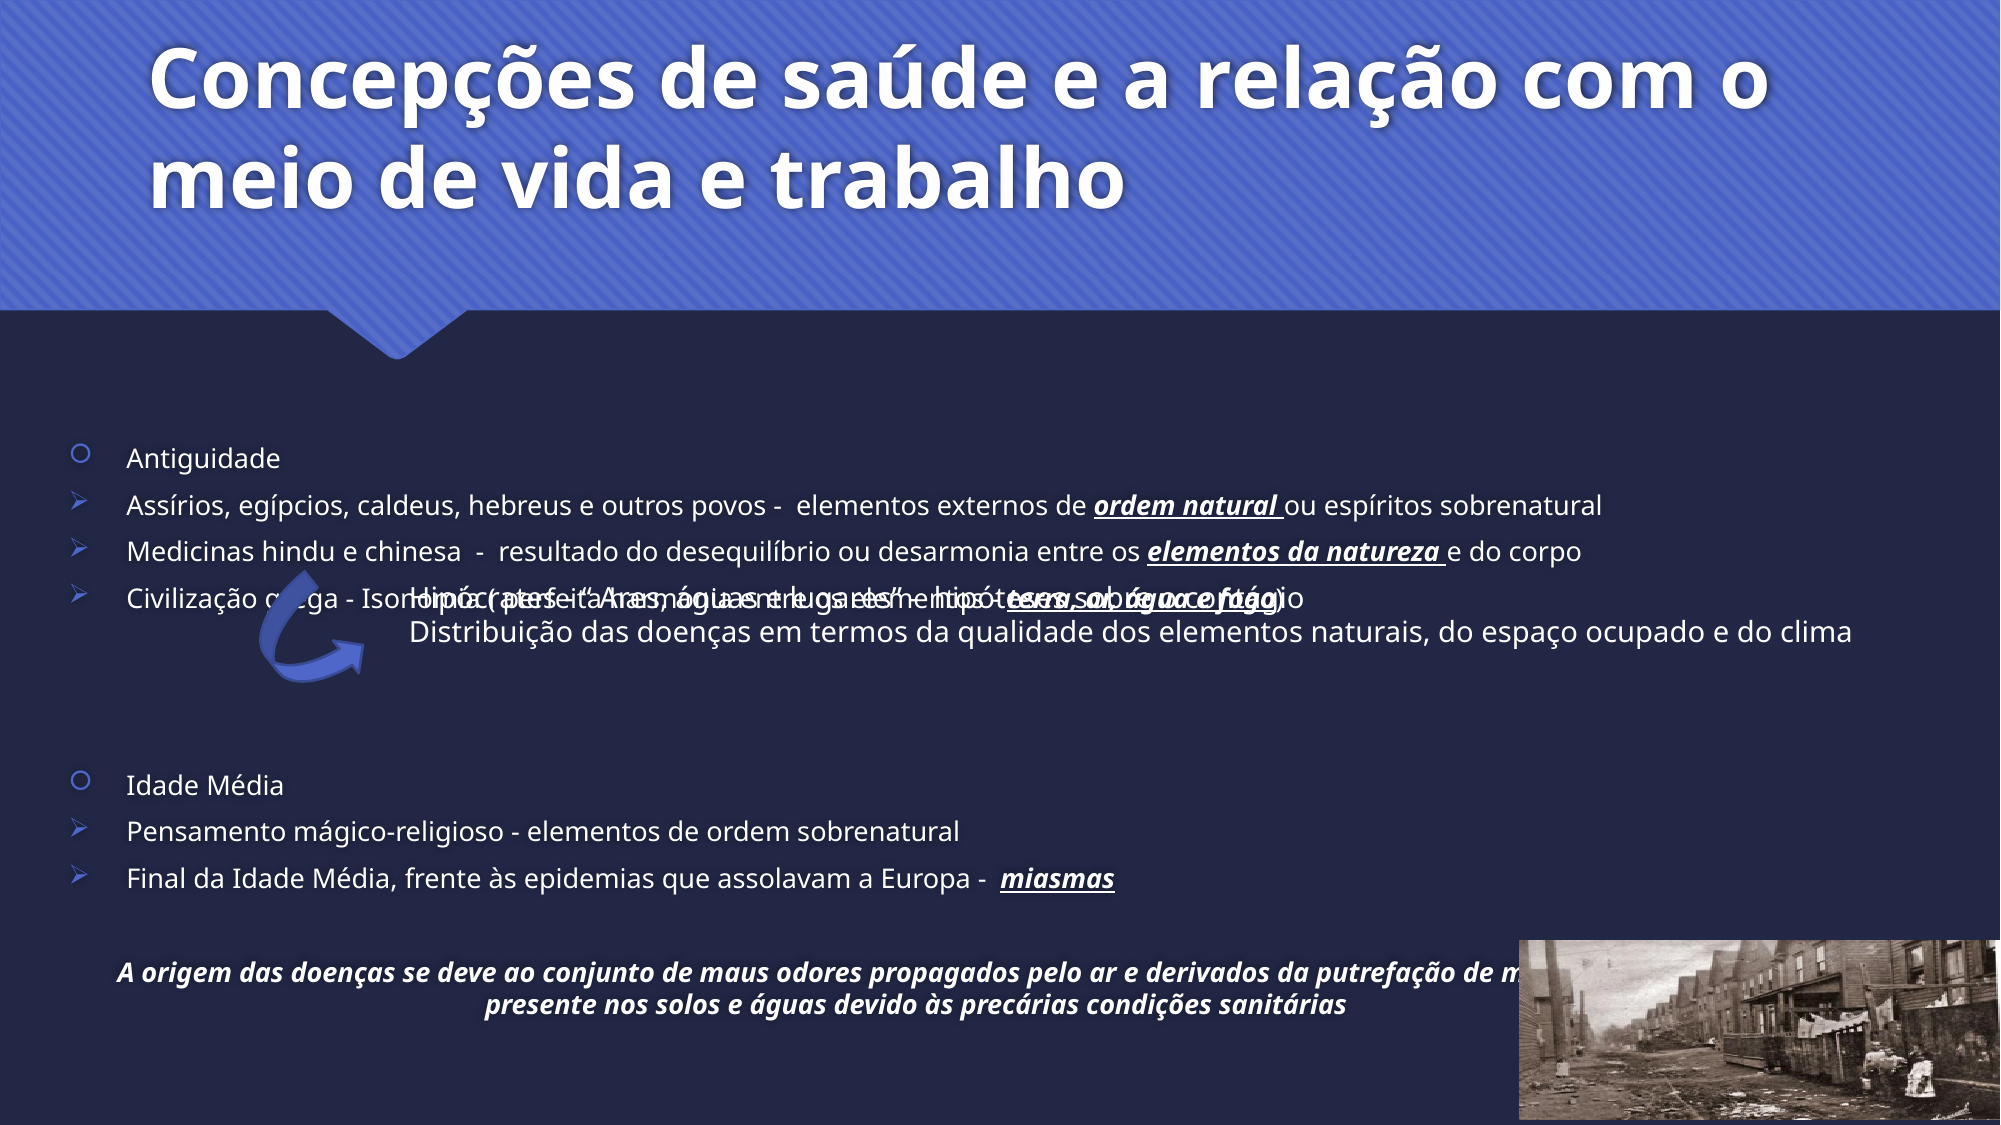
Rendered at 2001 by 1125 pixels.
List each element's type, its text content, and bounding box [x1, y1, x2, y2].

list Antiguidade Assírios, egípcios, caldeus, hebreus e outros povos - elementos externos de ordem natural ou espíritos sobrenatural Medicinas hindu e chinesa - resultado do desequilíbrio ou desarmonia entre os elementos da natureza e do corpo Civilização grega - Isonomia ( perfeita harmonia entre os elementos - terra, ar, água e fogo) Idade Média Pensamento mágico-religioso - elementos de ordem sobrenatural Final da Idade Média, frente às epidemias que assolavam a Europa - miasmas A origem das doenças se deve ao conjunto de maus odores propagados pelo ar e derivados da putrefação de matéria orgânica presente nos solos e águas devido às precárias condições sanitárias [53, 433, 1785, 1031]
title Concepções de saúde e a relação com o meio de vida e trabalho [132, 73, 1868, 233]
picture [1519, 940, 2000, 1121]
text_box Hipócrates - “ Ares, águas e lugares” - hipóteses sobre o contágio Distribuição das doenças em termos da qualidade dos elementos naturais, do espaço ocupado e do clima [394, 571, 1957, 657]
text_box [259, 570, 365, 683]
